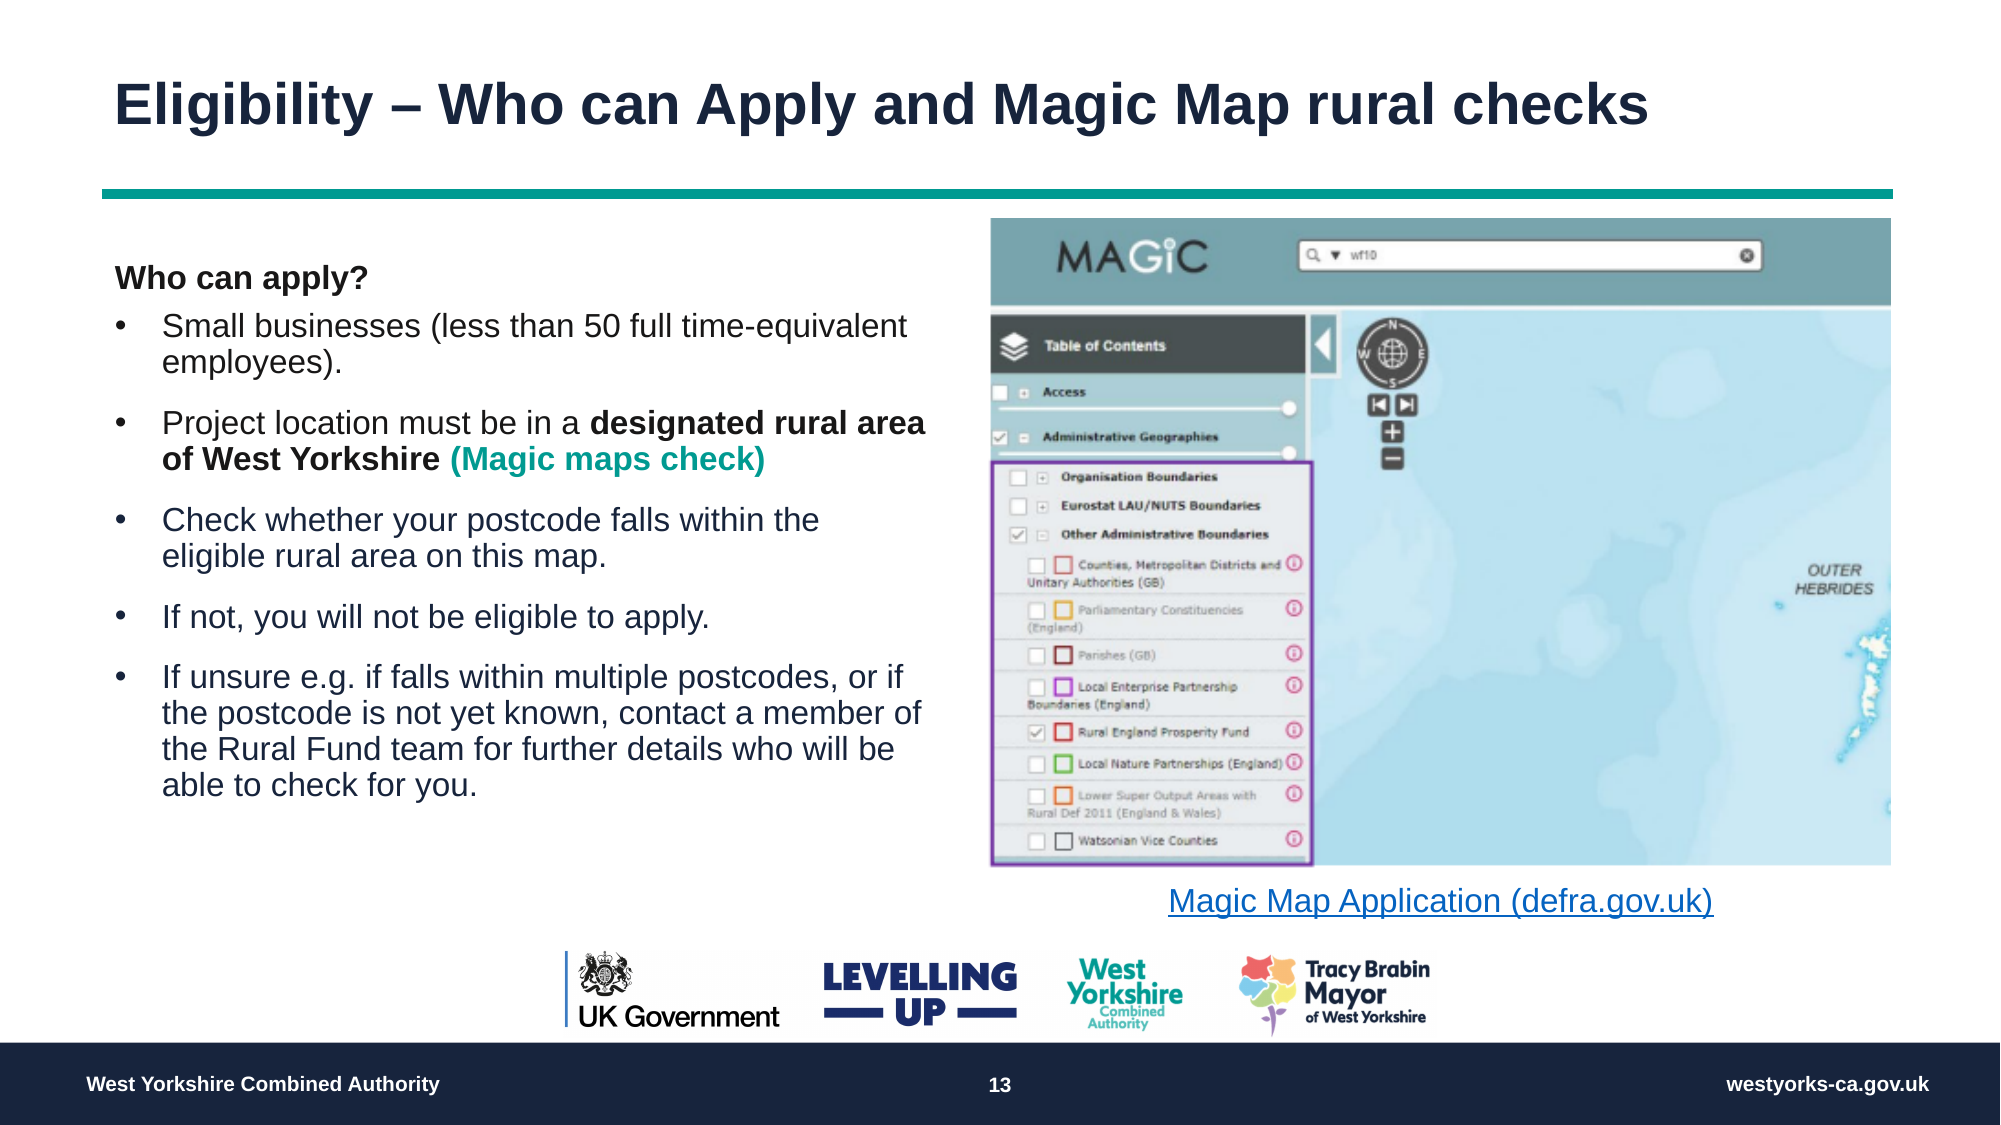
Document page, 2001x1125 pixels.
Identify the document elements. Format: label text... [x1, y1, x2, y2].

list Who can apply? Small businesses (less than 50 full time-equivalent employees). Project location must be in a designated rural area of West Yorkshire (Magic maps check) Check whether your postcode falls within the eligible rural area on this map. If not, you will not be eligible to apply. If unsure e.g. if falls within multiple postcodes, or if the postcode is not yet known, contact a member of the Rural Fund team for further details who will be able to check for you. [99, 253, 944, 916]
text_box Magic Map Application (defra.gov.uk) [991, 872, 1891, 927]
title Eligibility – Who can Apply and Magic Map rural checks [99, 45, 1900, 167]
picture [562, 950, 1437, 1038]
picture [982, 218, 1891, 872]
